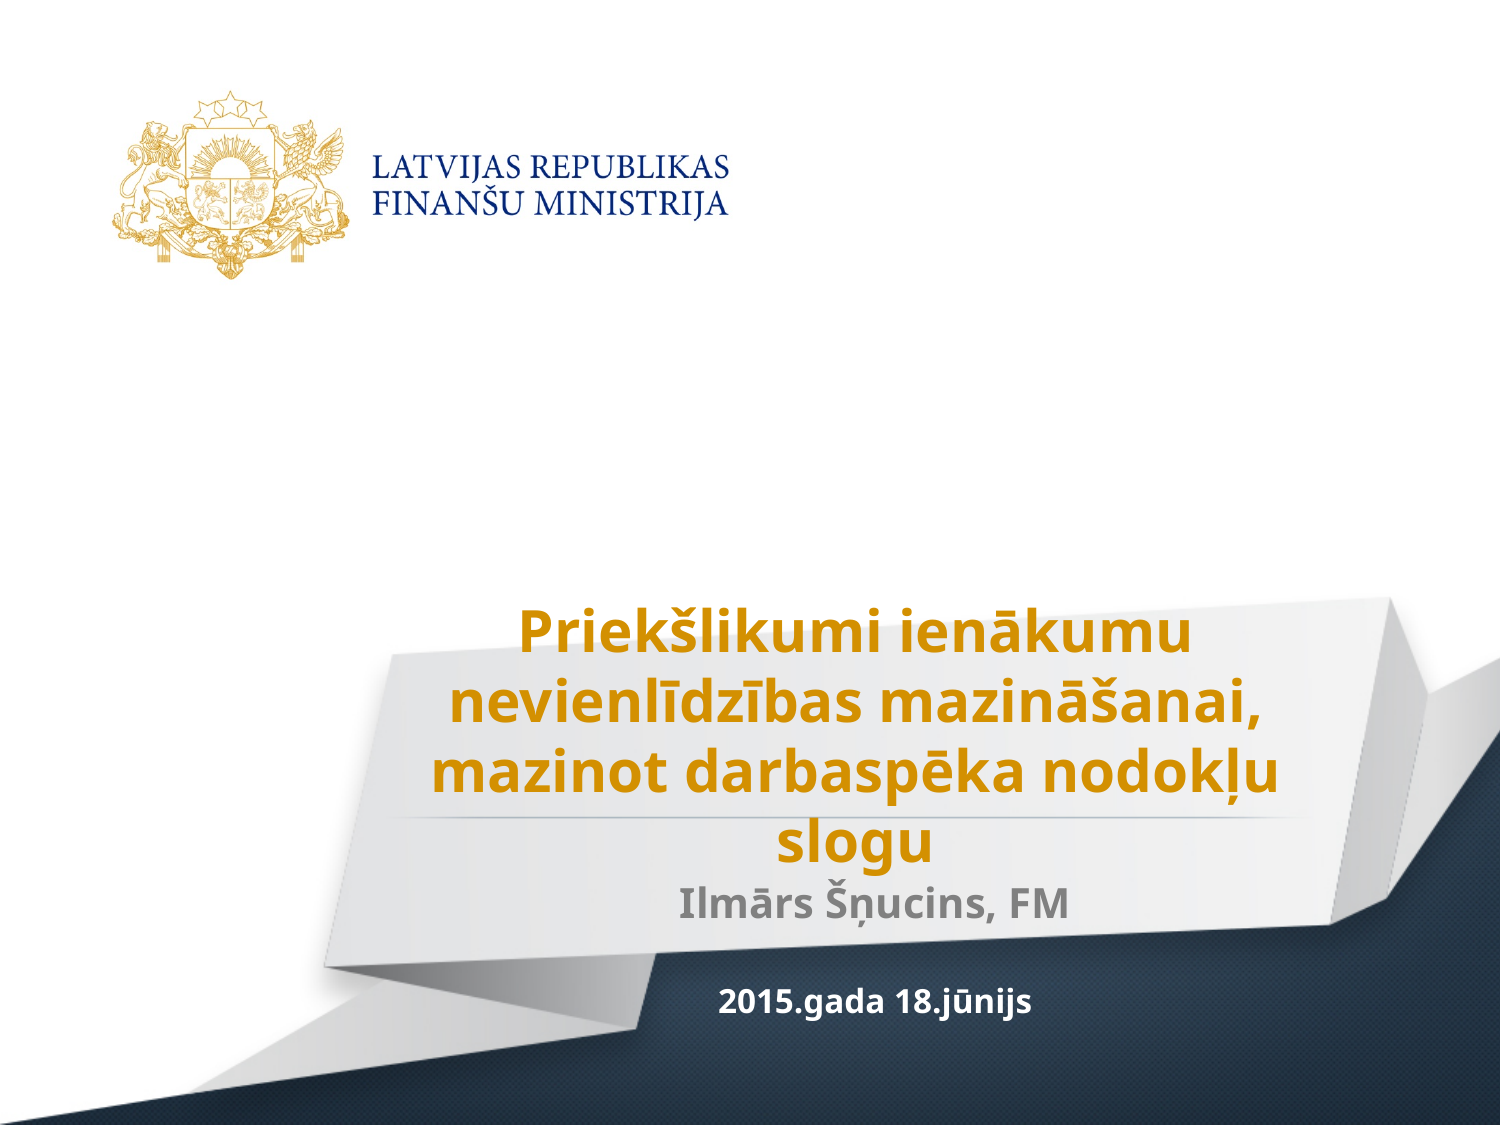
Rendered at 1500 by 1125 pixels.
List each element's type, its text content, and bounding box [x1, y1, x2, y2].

list Ilmārs Šņucins, FM 2015.gada 18.jūnijs [402, 869, 1348, 1083]
title Priekšlikumi ienākumu nevienlīdzības mazināšanai, mazinot darbaspēka nodokļu slogu [363, 633, 1348, 835]
picture [0, 0, 1500, 1125]
